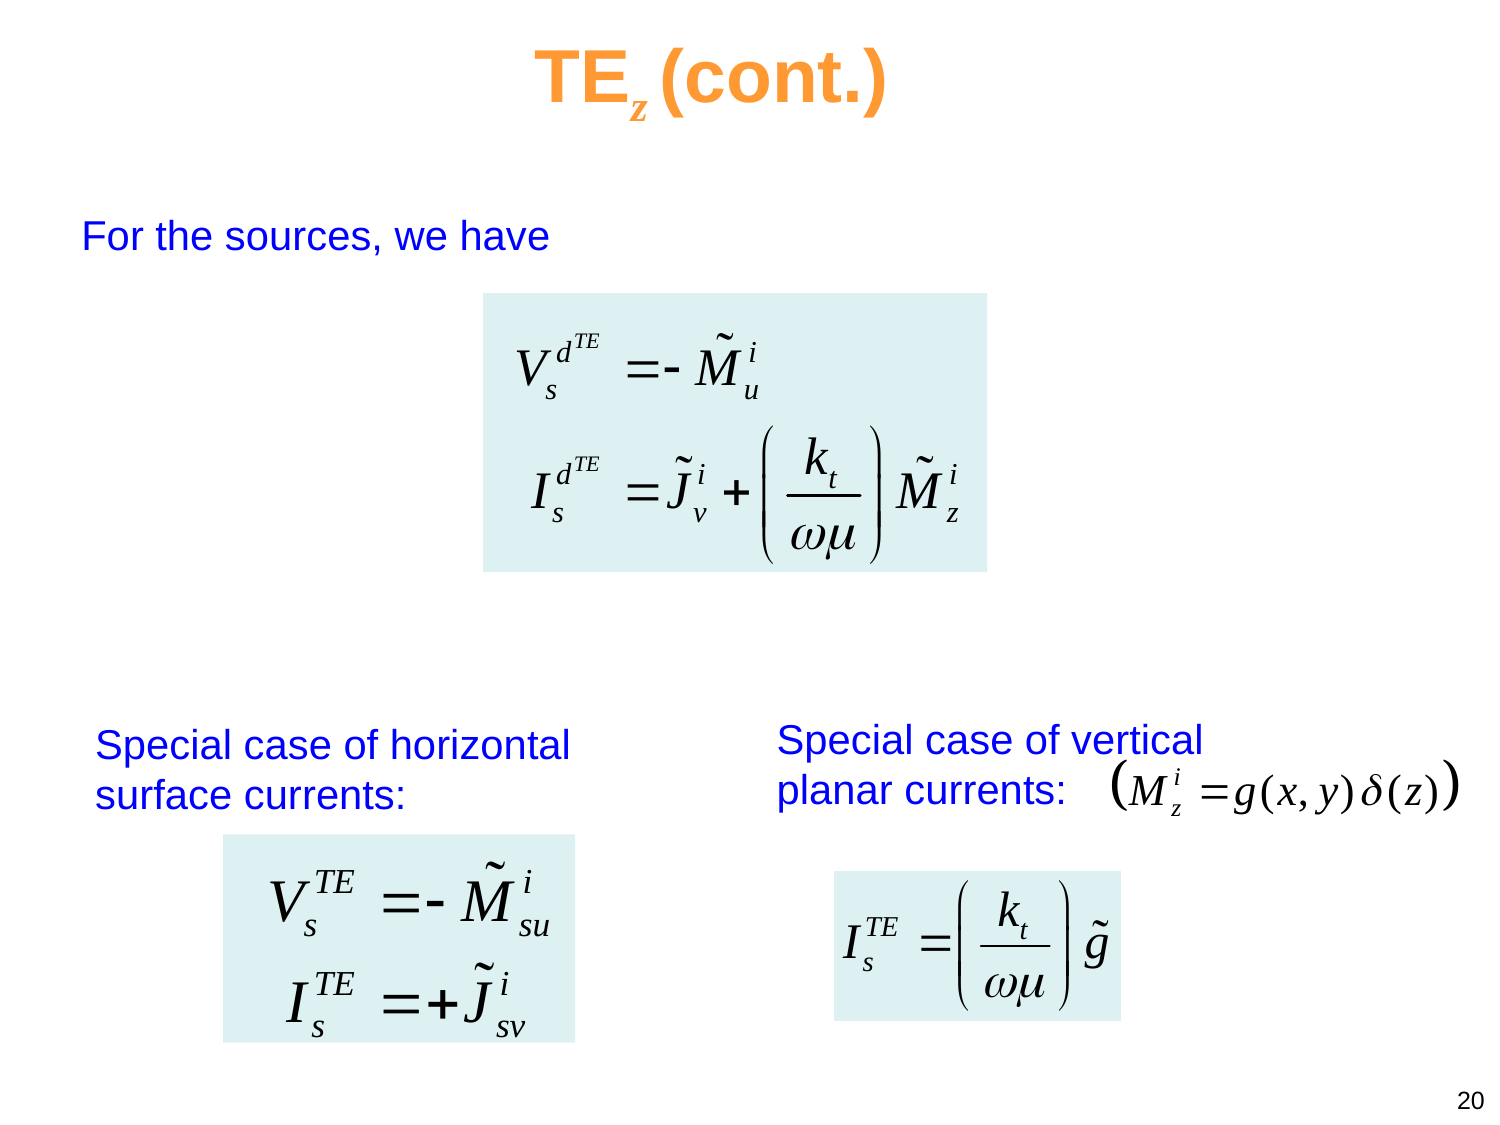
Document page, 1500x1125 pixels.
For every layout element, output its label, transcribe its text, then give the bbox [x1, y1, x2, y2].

title TEz (cont.) [493, 39, 931, 118]
text_box [223, 834, 576, 1043]
text_box [483, 293, 988, 573]
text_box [511, 320, 971, 576]
text_box Special case of horizontal surface currents: [80, 710, 618, 825]
slide_number 20 [1149, 1046, 1500, 1125]
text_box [833, 871, 1121, 1022]
text_box For the sources, we have [66, 201, 566, 267]
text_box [264, 851, 565, 1054]
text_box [1104, 753, 1464, 836]
text_box Special case of vertical planar currents: [761, 705, 1300, 820]
